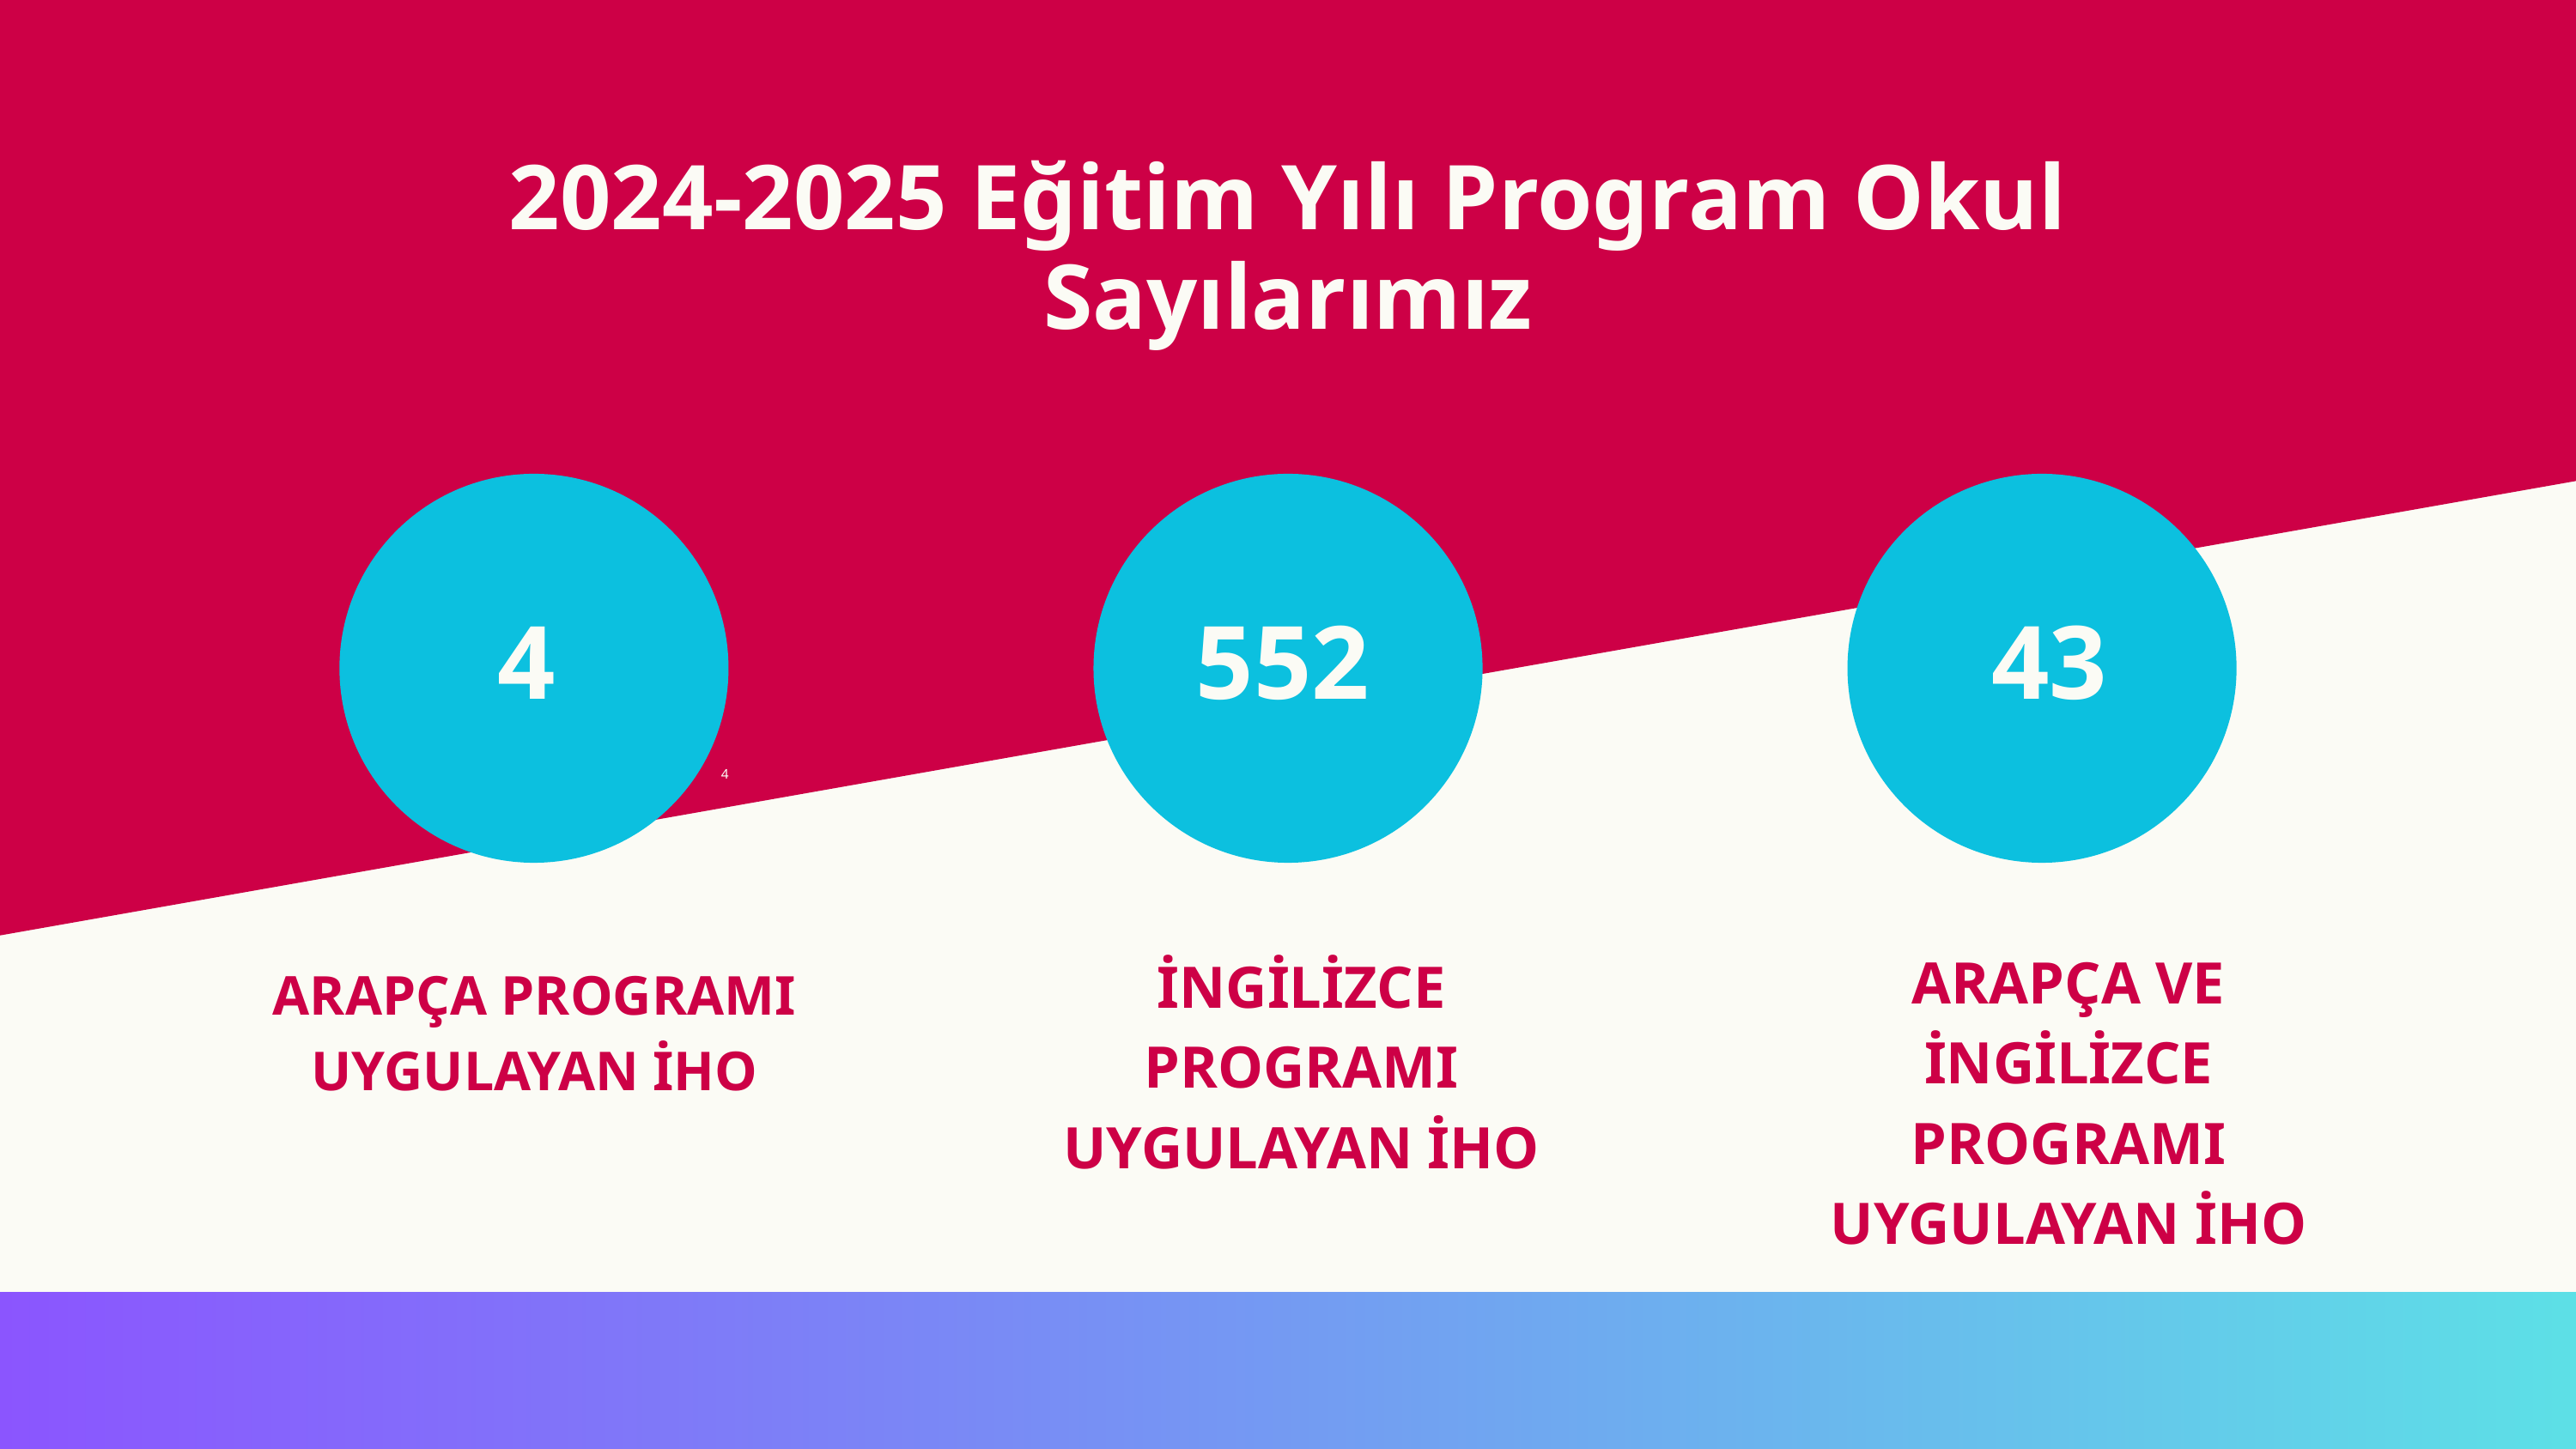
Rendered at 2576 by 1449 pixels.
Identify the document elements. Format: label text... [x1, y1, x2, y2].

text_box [1847, 473, 2237, 864]
text_box ARAPÇA PROGRAMI UYGULAYAN İHO [272, 983, 797, 1101]
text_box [1093, 473, 1483, 864]
text_box ARAPÇA VE İNGİLİZCE PROGRAMI UYGULAYAN İHO [1807, 983, 2331, 1256]
text_box İNGİLİZCE PROGRAMI UYGULAYAN İHO [1039, 983, 1564, 1180]
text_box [339, 473, 729, 864]
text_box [0, 0, 2576, 974]
text_box [0, 1292, 2576, 1449]
